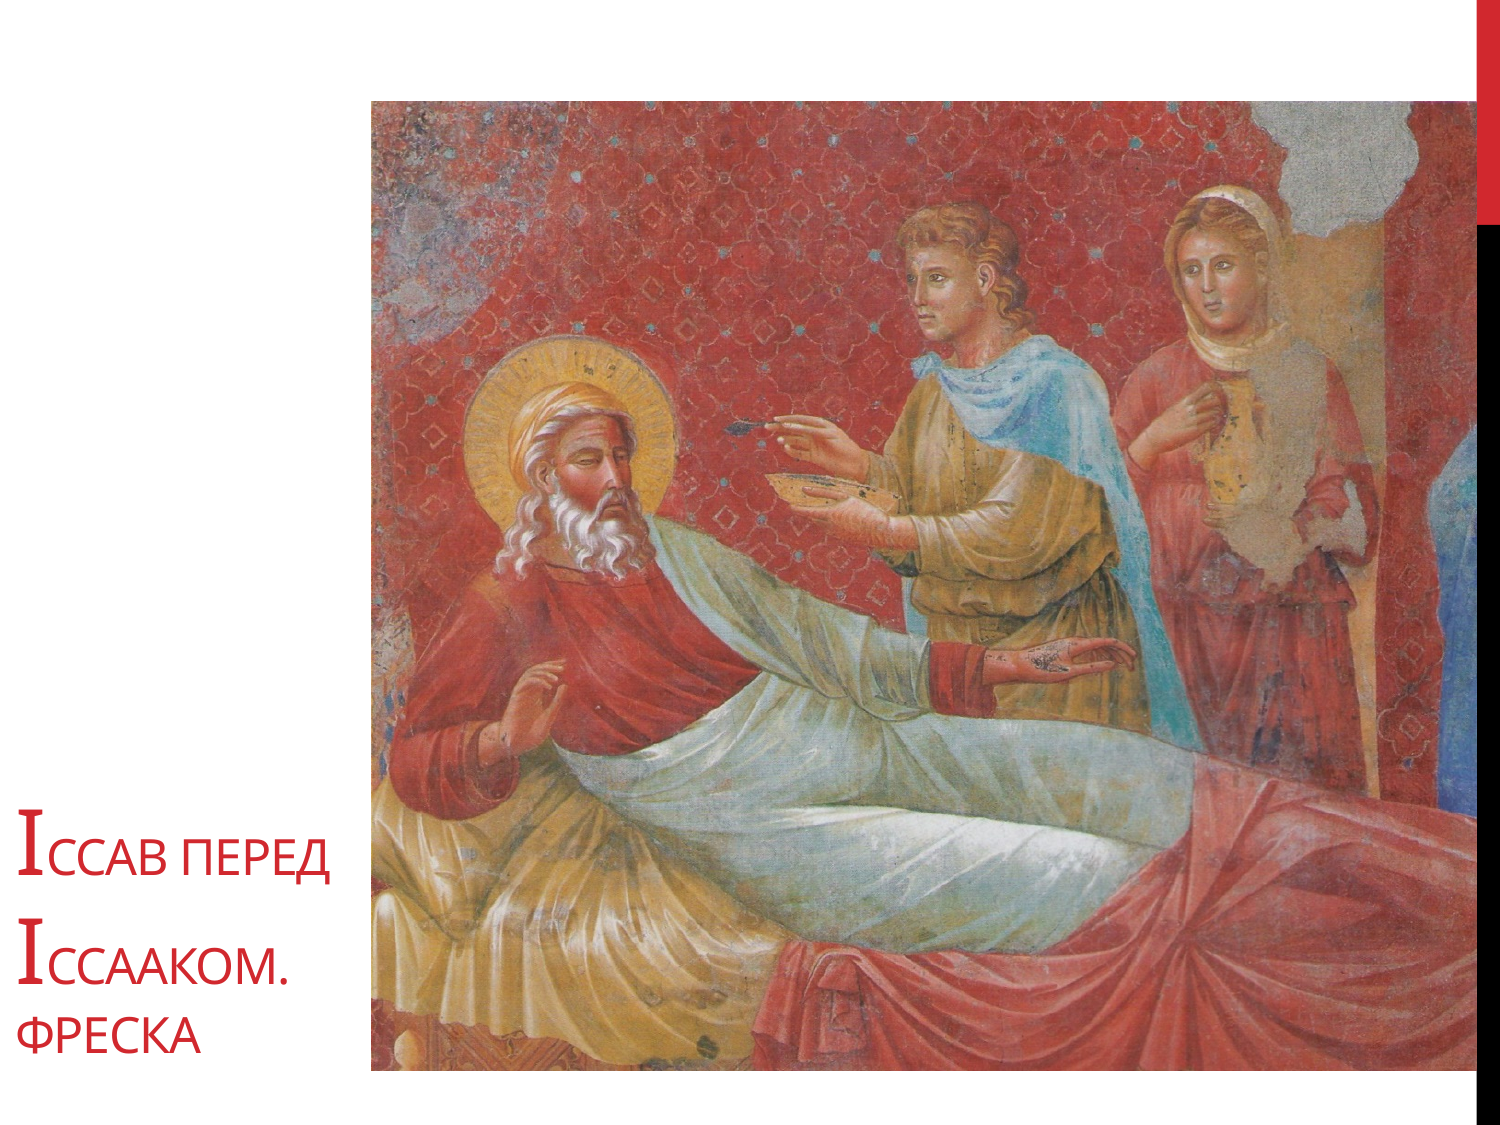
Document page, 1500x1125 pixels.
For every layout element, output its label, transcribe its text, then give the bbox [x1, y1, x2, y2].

title Іссав перед Іссааком. Фреска [0, 680, 355, 1071]
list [371, 101, 1477, 1071]
